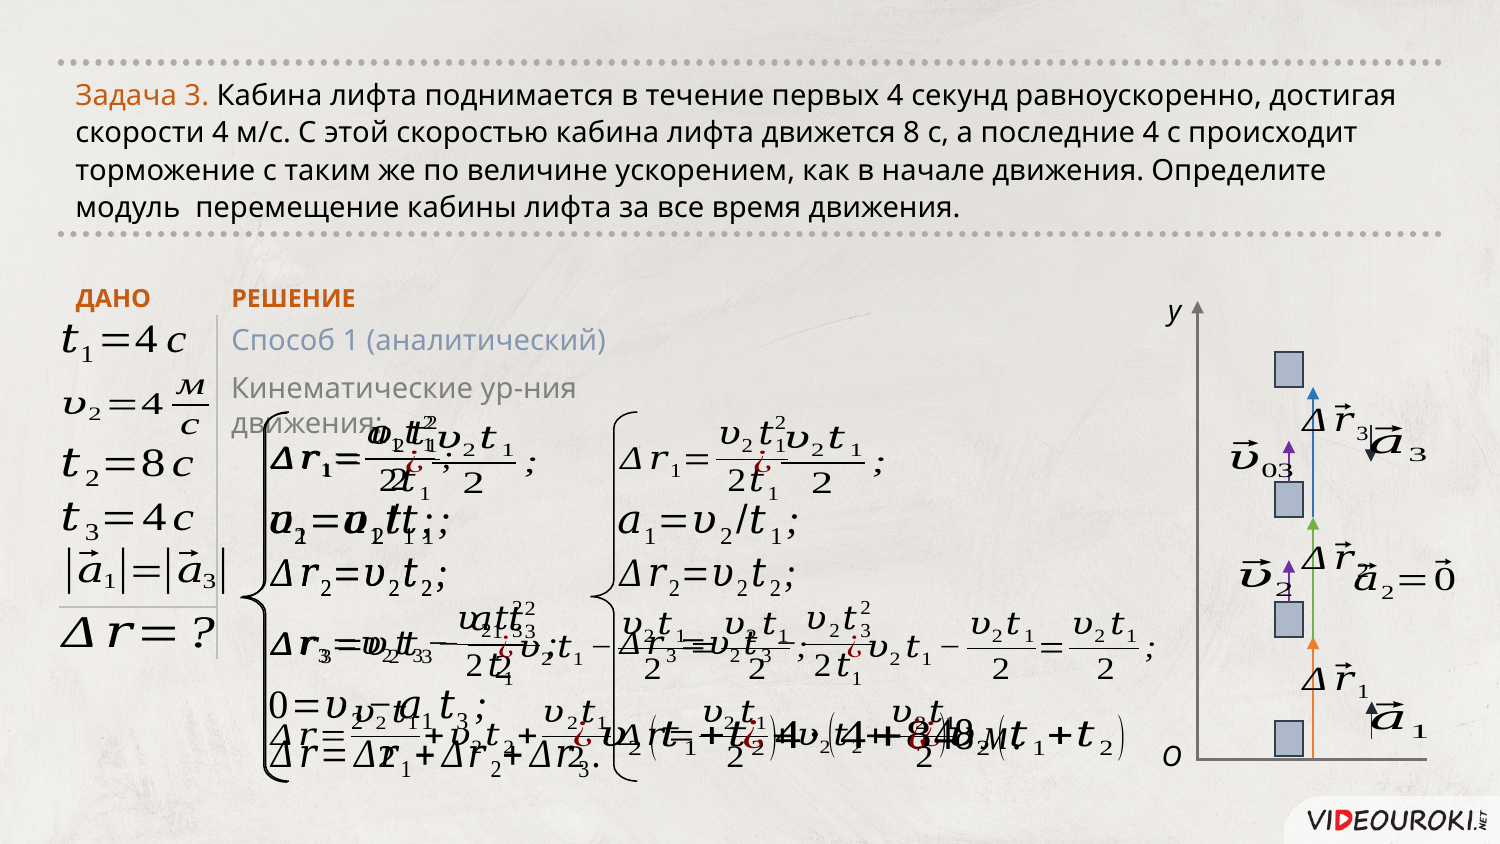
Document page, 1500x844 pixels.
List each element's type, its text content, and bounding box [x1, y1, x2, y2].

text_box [809, 411, 1158, 782]
text_box [1274, 481, 1304, 518]
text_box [242, 411, 809, 782]
text_box [1274, 601, 1304, 638]
text_box ДАНО [60, 263, 211, 320]
text_box Задача 3. Кабина лифта поднимается в течение первых 4 секунд равноускоренно, достигая скорости 4 м/с. С этой скоростью кабина лифта движется 8 с, а последние 4 с происходит торможение с таким же по величине ускорением, как в начале движения. Определите модуль перемещение кабины лифта за все время движения. [60, 65, 1442, 231]
text_box [1274, 351, 1304, 388]
picture [0, 0, 1500, 844]
text_box y [1153, 285, 1196, 334]
text_box РЕШЕНИЕ [216, 263, 378, 313]
text_box Способ 1 (аналитический) [216, 313, 635, 364]
text_box Кинематические ур-ния движения: [217, 362, 750, 448]
text_box O [1158, 731, 1197, 780]
text_box [1274, 720, 1304, 757]
